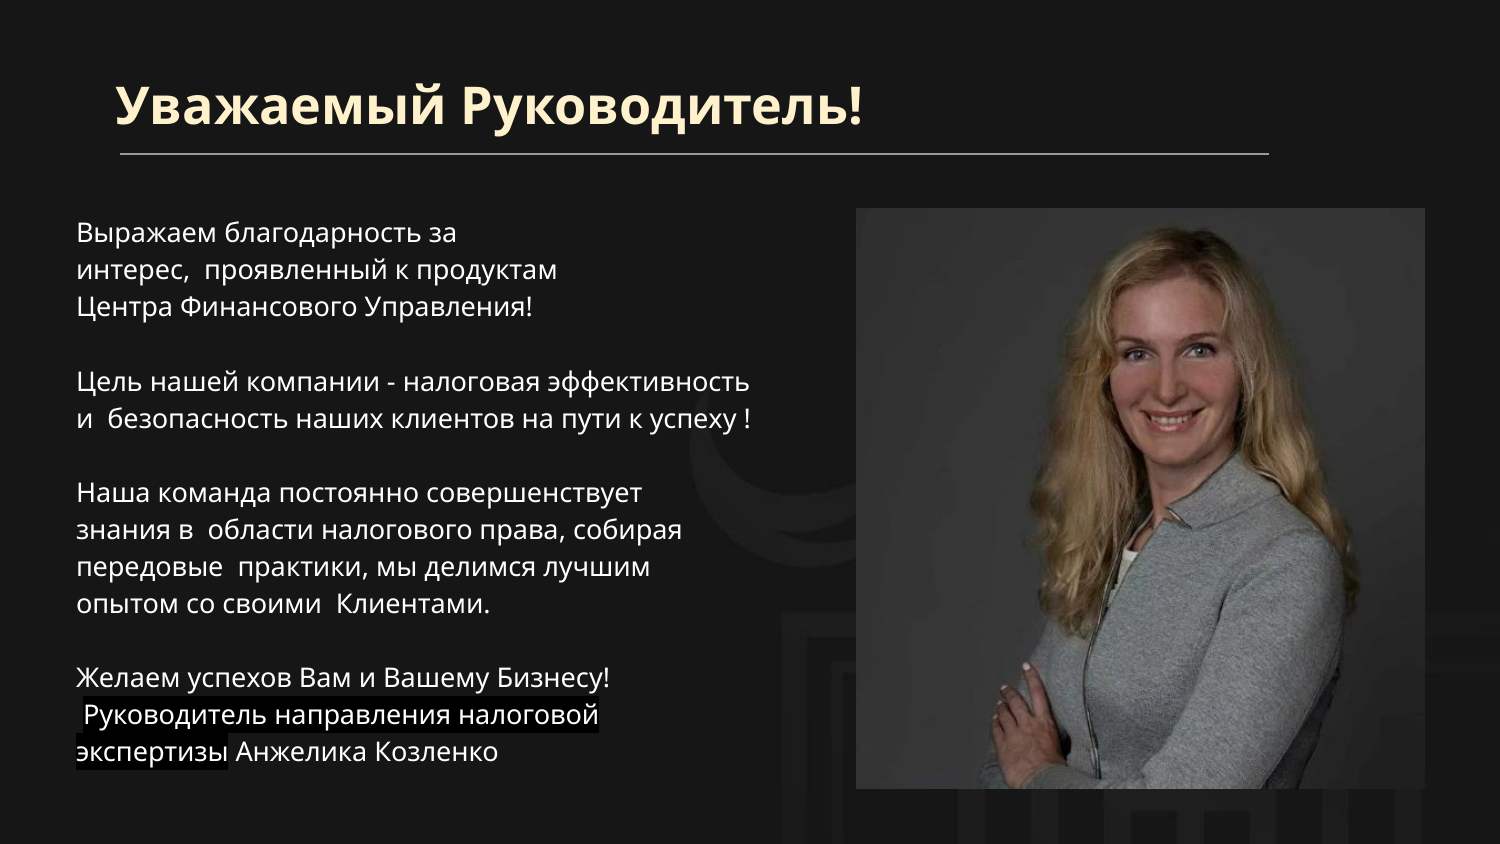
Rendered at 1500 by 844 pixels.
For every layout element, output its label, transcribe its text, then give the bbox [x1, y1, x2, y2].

picture [0, 0, 1500, 844]
text_box Выражаем благодарность за интерес, проявленный к продуктам Центра Финансового Управления! Цель нашей компании - налоговая эффективность и безопасность наших клиентов на пути к успеху ! Наша команда постоянно совершенствует знания в области налогового права, собирая передовые практики, мы делимся лучшим опытом со своими Клиентами. Желаем успехов Вам и Вашему Бизнесу! Руководитель направления налоговой экспертизы Анжелика Козленко [73, 208, 753, 768]
title Уважаемый Руководитель! [113, 70, 918, 214]
